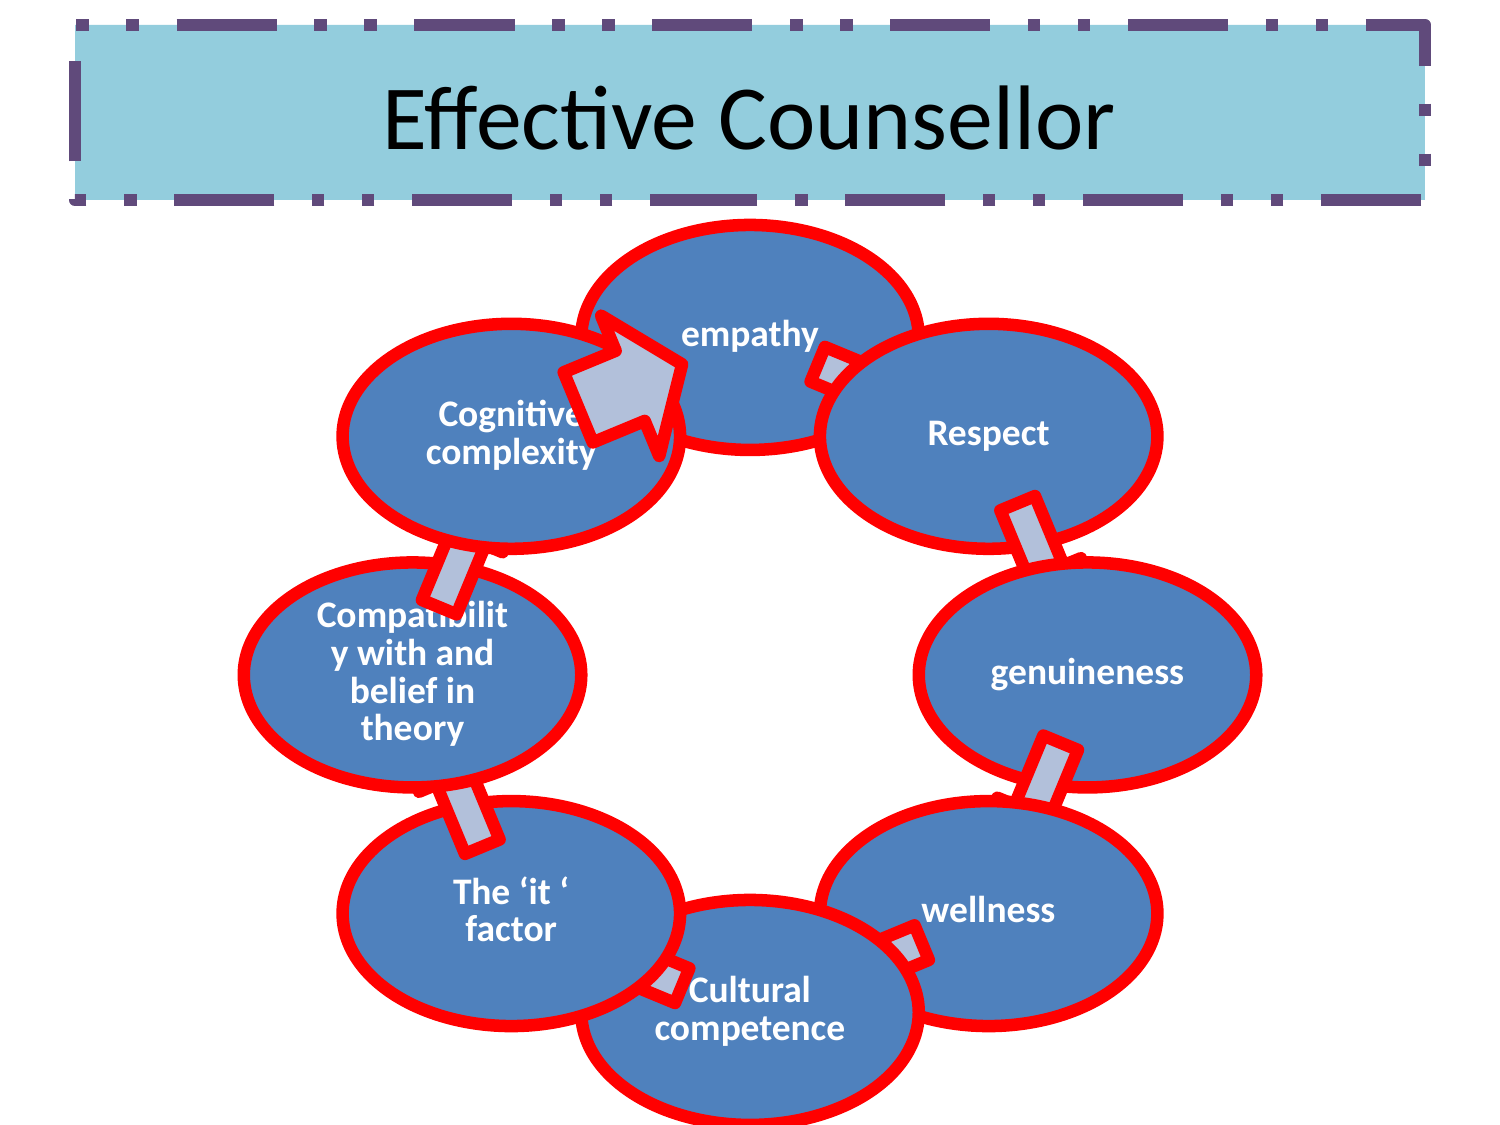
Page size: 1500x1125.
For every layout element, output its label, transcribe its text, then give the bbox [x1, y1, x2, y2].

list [74, 224, 1426, 1125]
title Effective Counsellor [75, 24, 1425, 200]
